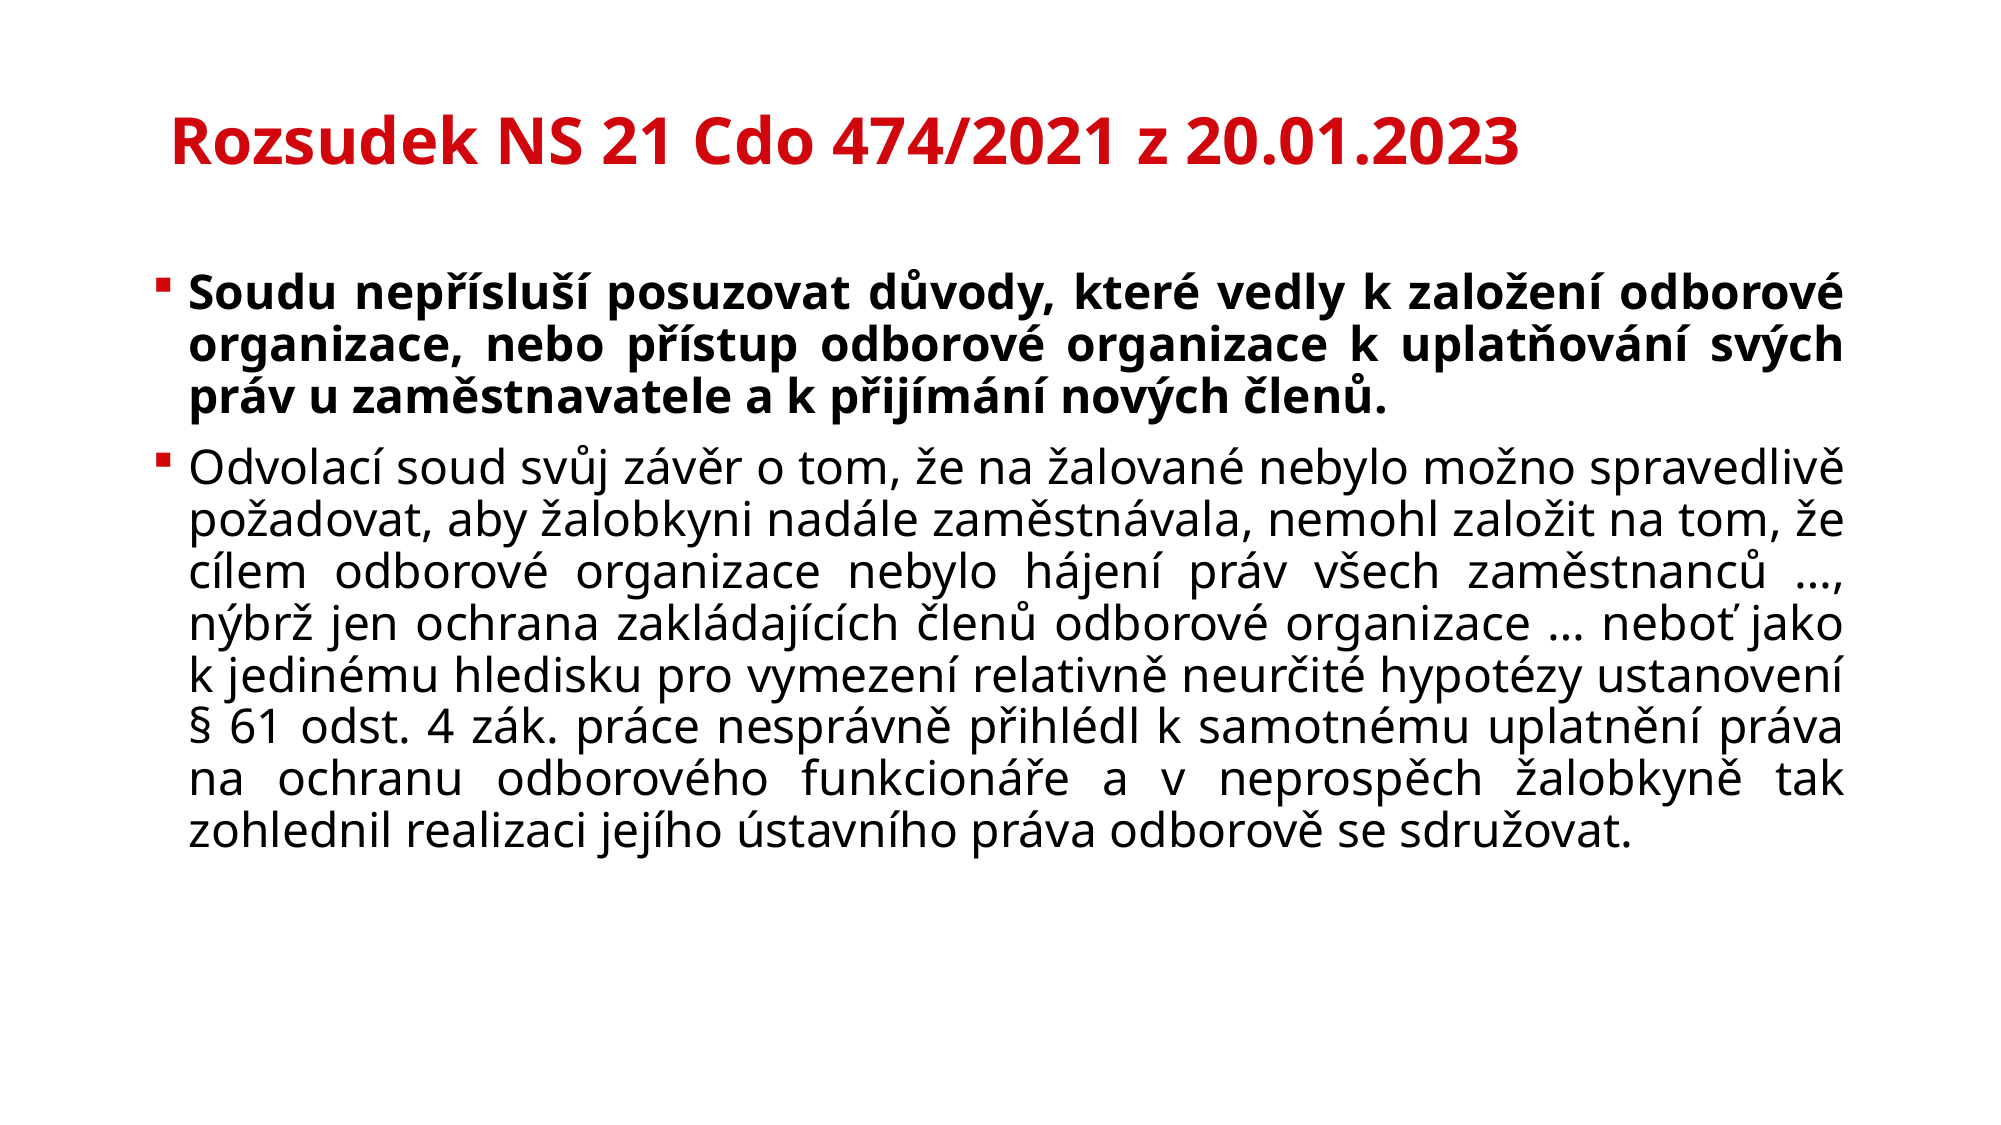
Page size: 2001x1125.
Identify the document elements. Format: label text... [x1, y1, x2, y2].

title Rozsudek NS 21 Cdo 474/2021 z 20.01.2023 [137, 80, 1863, 208]
list Soudu nepřísluší posuzovat důvody, které vedly k založení odborové organizace, nebo přístup odborové organizace k uplatňování svých práv u zaměstnavatele a k přijímání nových členů. Odvolací soud svůj závěr o tom, že na žalované nebylo možno spravedlivě požadovat, aby žalobkyni nadále zaměstnávala, nemohl založit na tom, že cílem odborové organizace nebylo hájení práv všech zaměstnanců …, nýbrž jen ochrana zakládajících členů odborové organizace … neboť jako k jedinému hledisku pro vymezení relativně neurčité hypotézy ustanovení § 61 odst. 4 zák. práce nesprávně přihlédl k samotnému uplatnění práva na ochranu odborového funkcionáře a v neprospěch žalobkyně tak zohlednil realizaci jejího ústavního práva odborově se sdružovat. [137, 260, 1863, 953]
